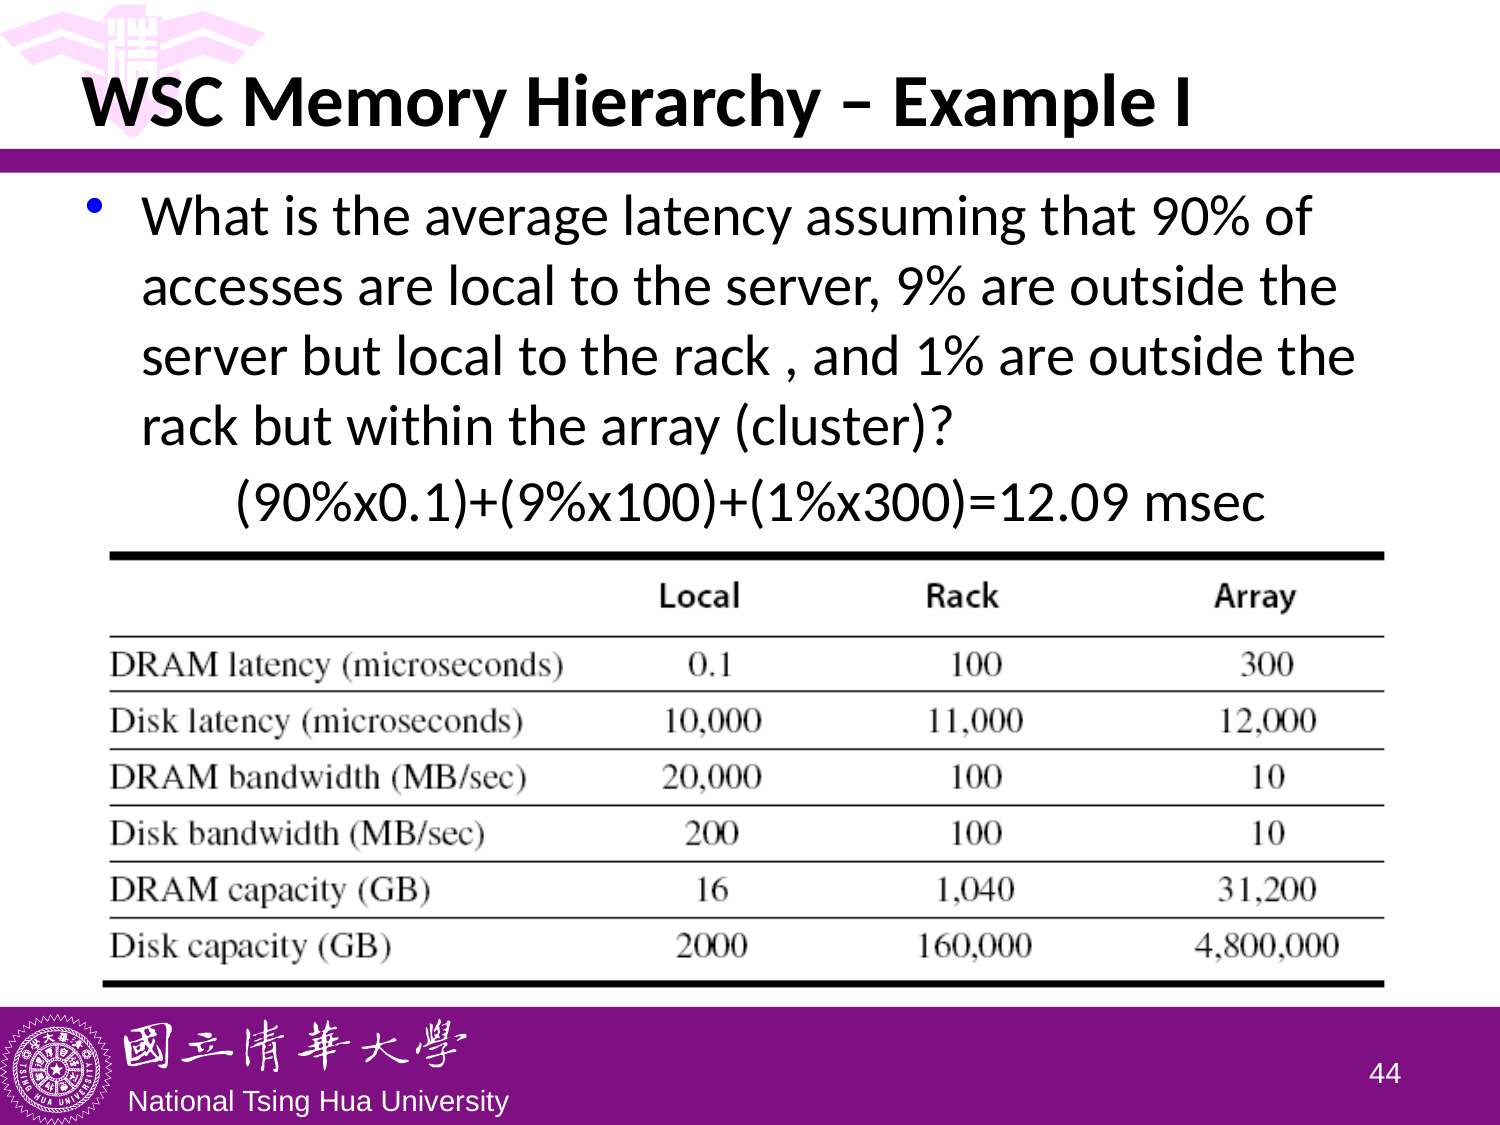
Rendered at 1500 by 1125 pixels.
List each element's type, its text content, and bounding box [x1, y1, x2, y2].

list What is the average latency assuming that 90% of accesses are local to the server, 9% are outside the server but local to the rack , and 1% are outside the rack but within the array (cluster)? (90%x0.1)+(9%x100)+(1%x300)=12.09 msec [69, 169, 1412, 1000]
title WSC Memory Hierarchy – Example I [66, 37, 1413, 149]
picture [96, 536, 1385, 1000]
slide_number 43 [1104, 1021, 1417, 1097]
